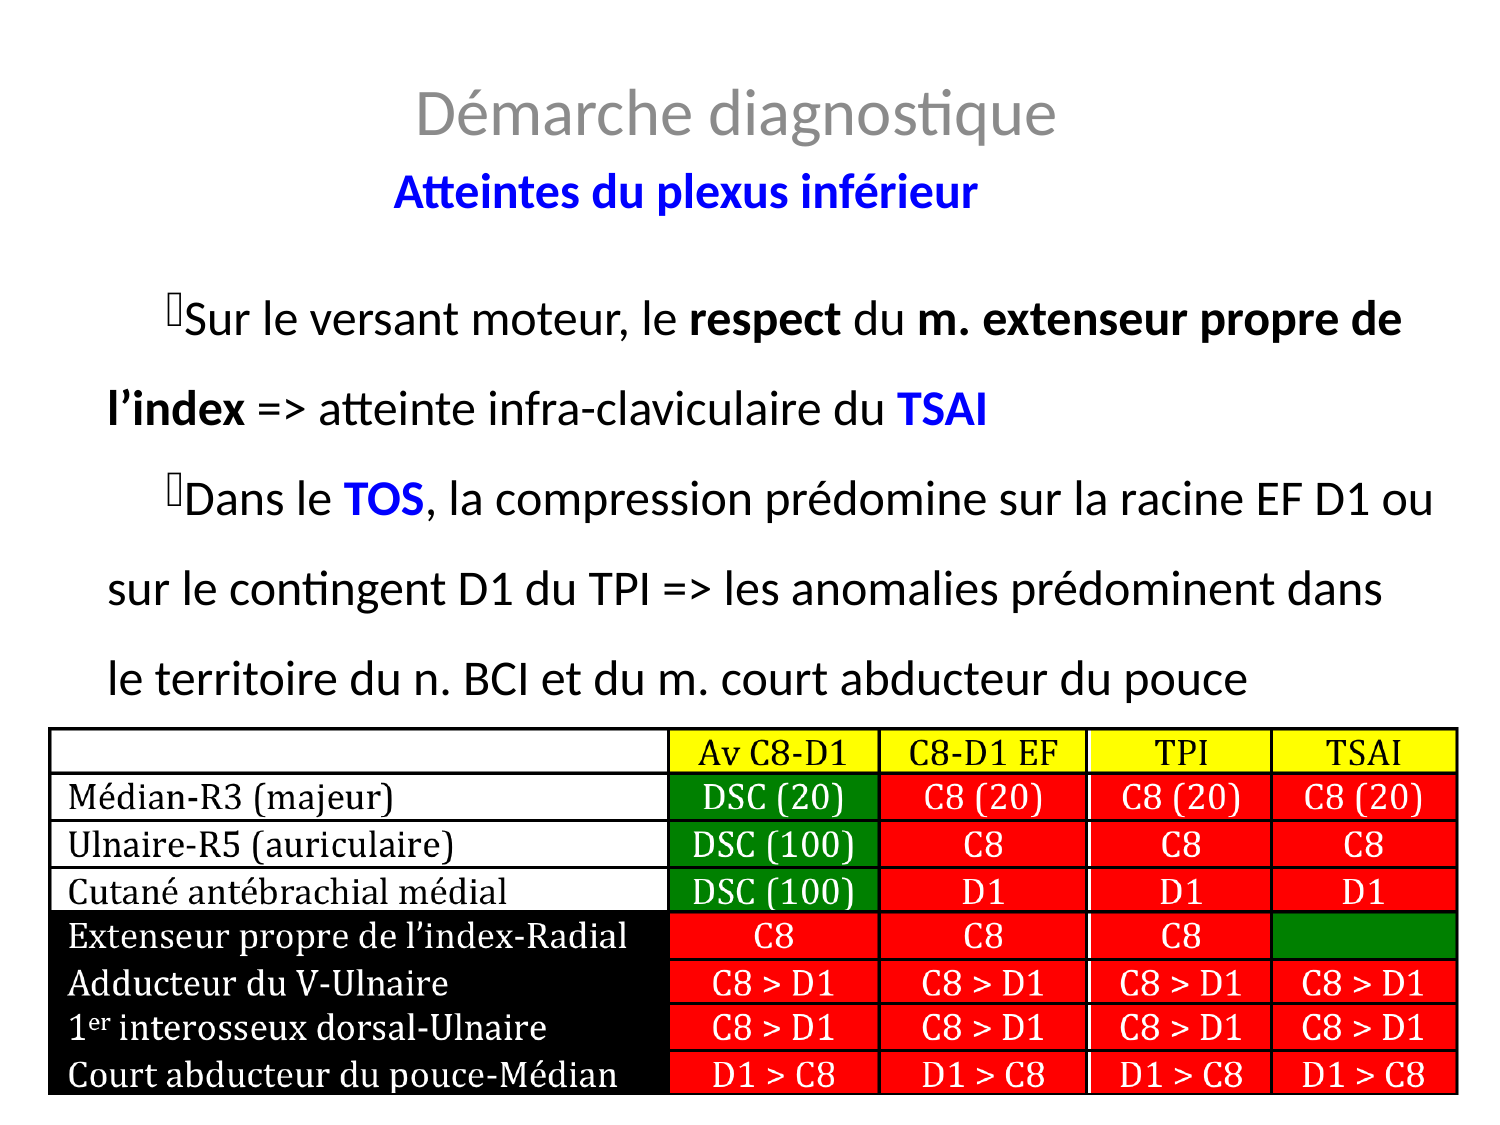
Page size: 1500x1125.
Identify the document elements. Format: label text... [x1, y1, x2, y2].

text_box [26, 727, 1500, 1095]
text_box Sur le versant moteur, le respect du m. extenseur propre de l’index => atteinte infra-claviculaire du TSAI Dans le TOS, la compression prédomine sur la racine EF D1 ou sur le contingent D1 du TPI => les anomalies prédominent dans le territoire du n. BCI et du m. court abducteur du pouce [92, 349, 1474, 713]
text_box Démarche diagnostique Atteintes du plexus inférieur [0, 60, 1474, 349]
